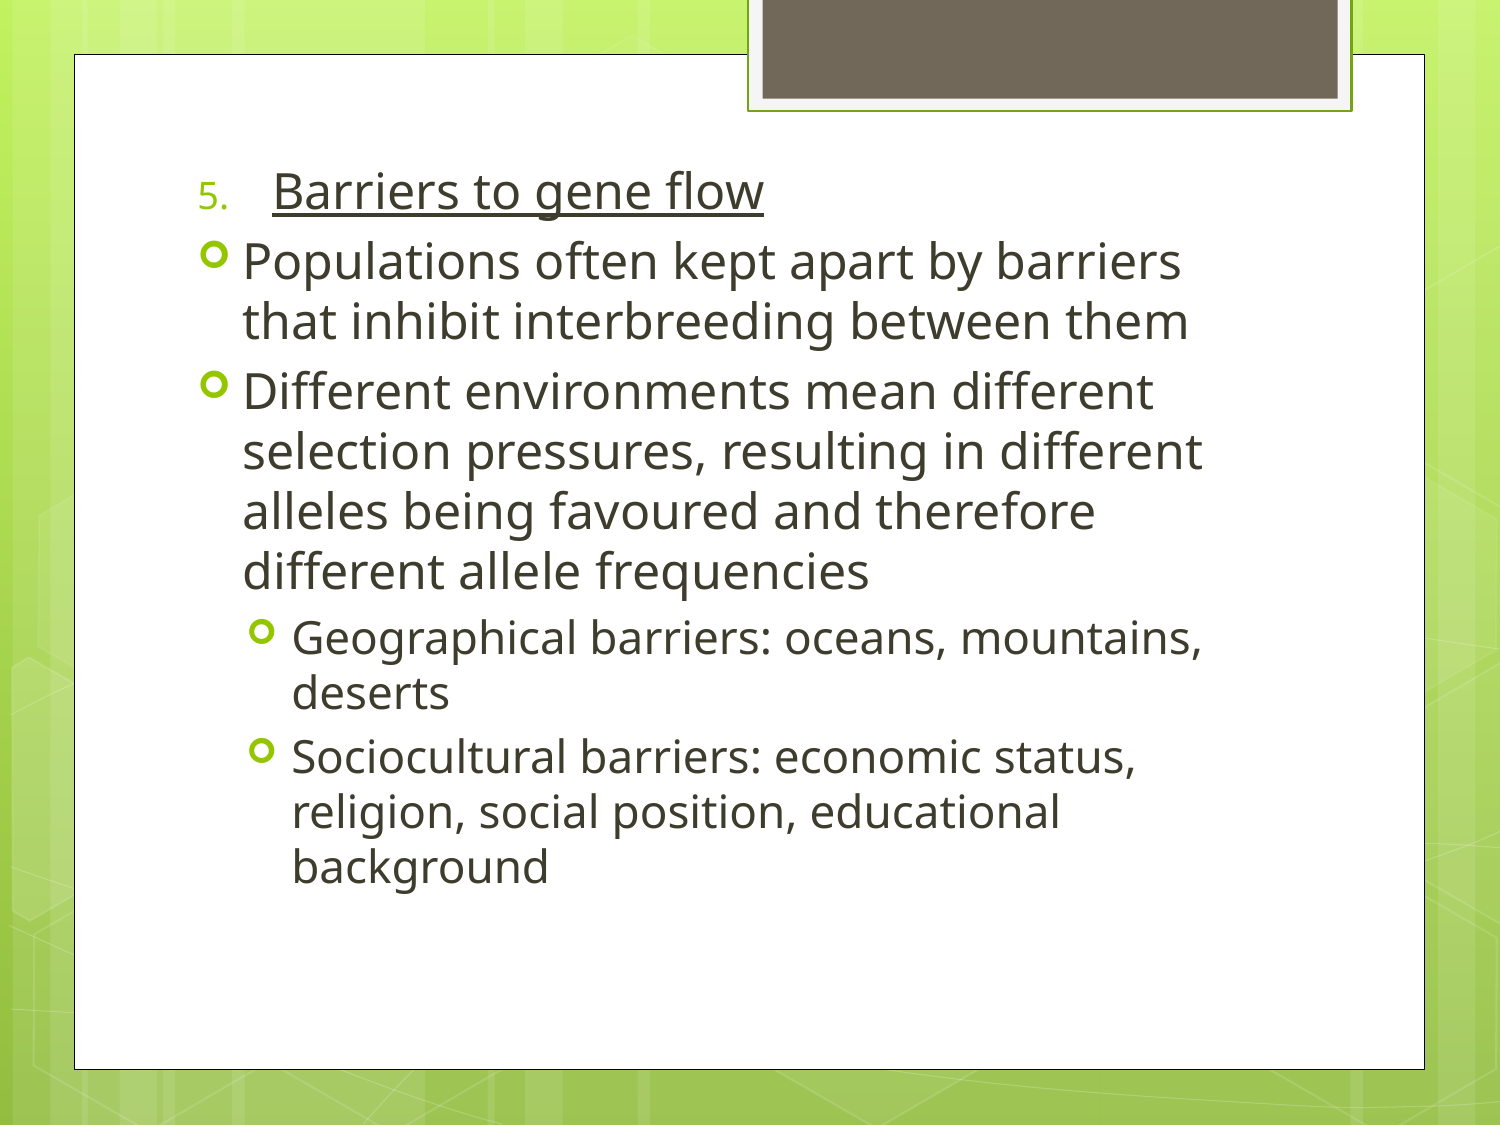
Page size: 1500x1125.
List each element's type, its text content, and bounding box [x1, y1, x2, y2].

list Barriers to gene flow Populations often kept apart by barriers that inhibit interbreeding between them Different environments mean different selection pressures, resulting in different alleles being favoured and therefore different allele frequencies Geographical barriers: oceans, mountains, deserts Sociocultural barriers: economic status, religion, social position, educational background [171, 152, 1283, 957]
